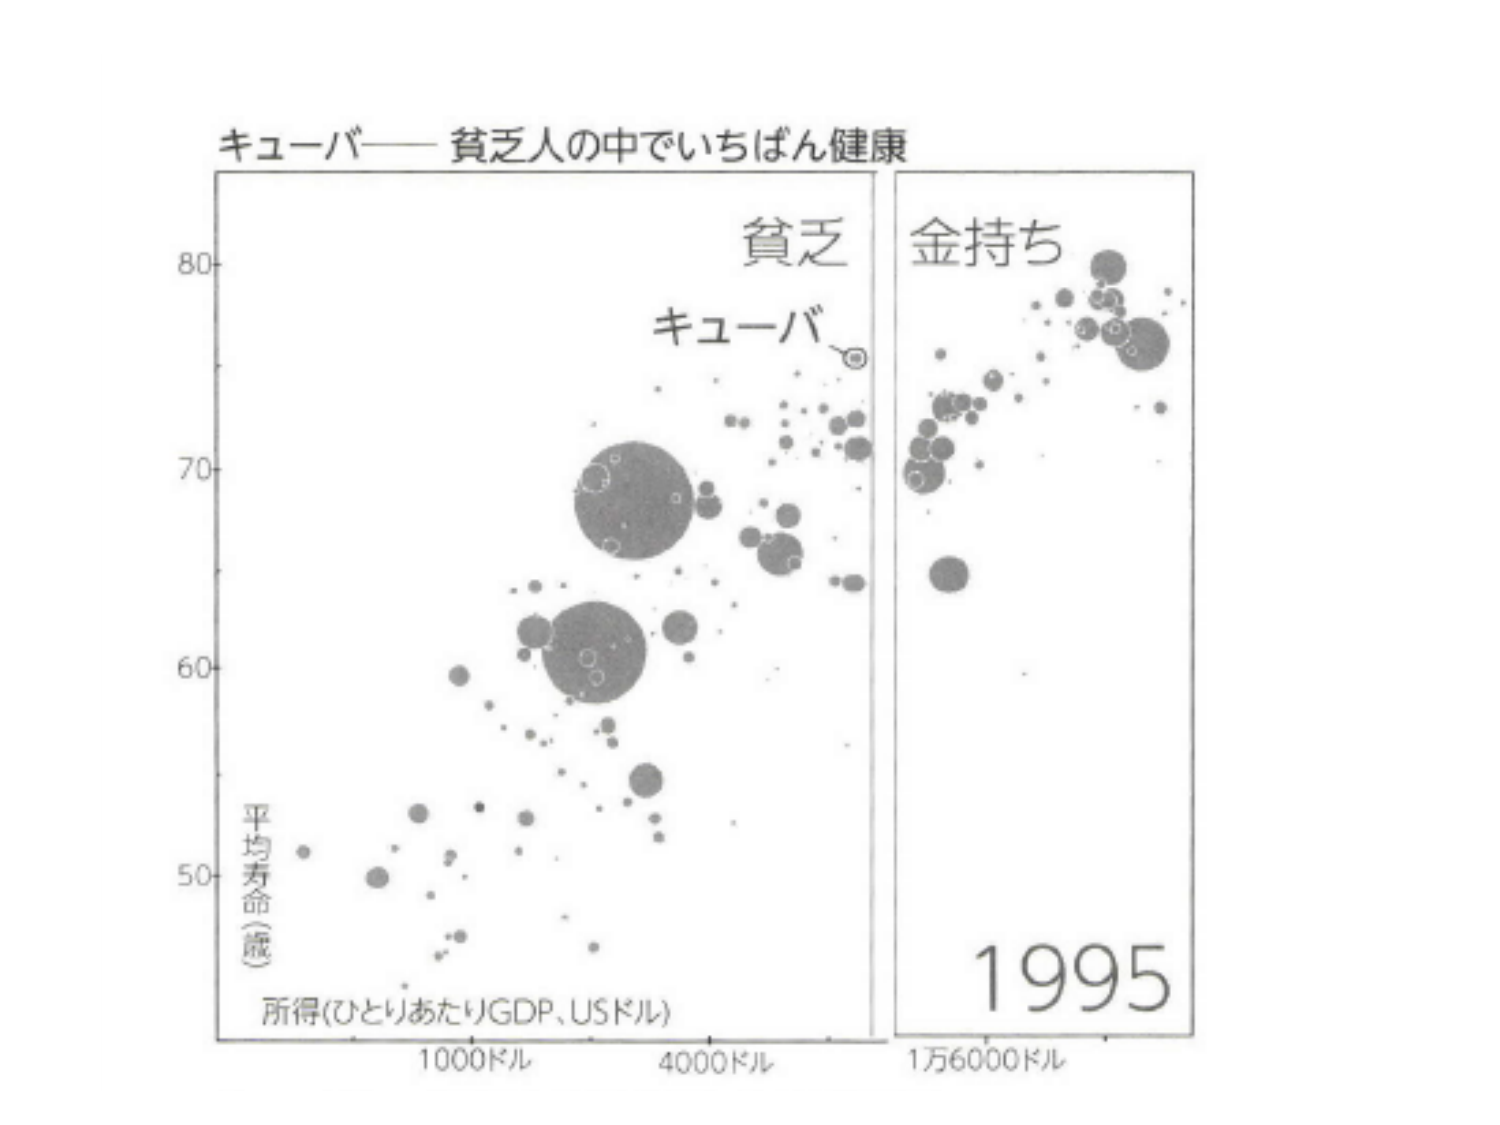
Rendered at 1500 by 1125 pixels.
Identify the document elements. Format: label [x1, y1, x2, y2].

list [100, 54, 1329, 1092]
